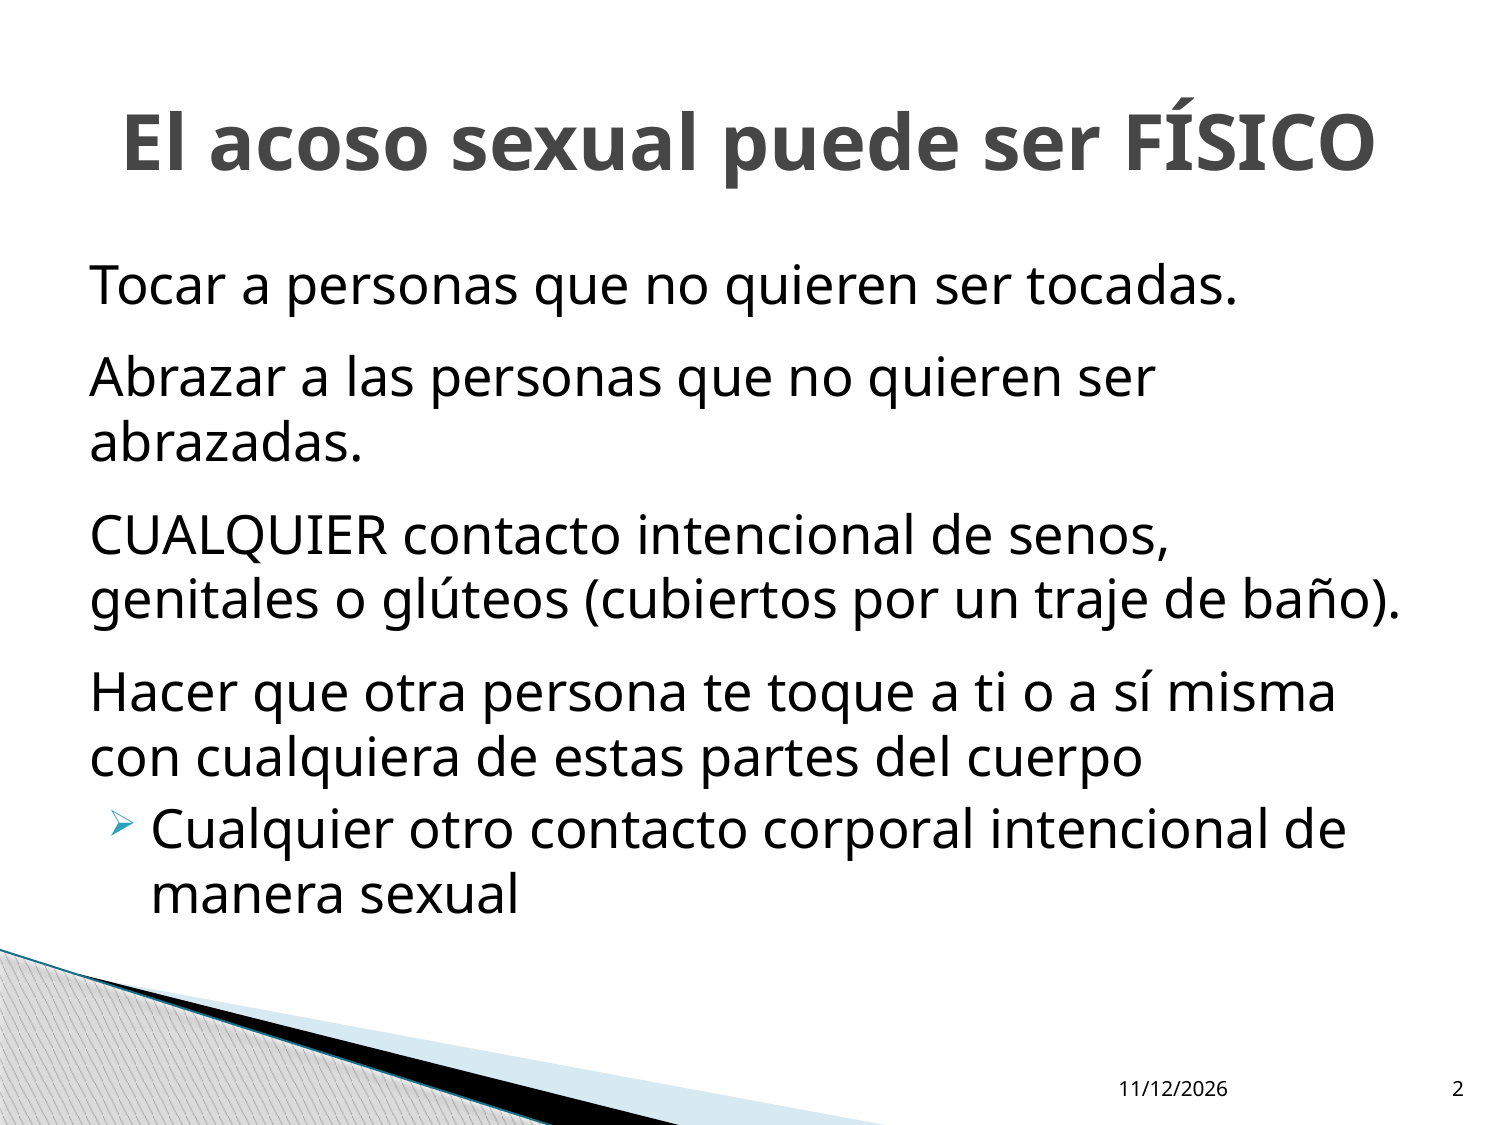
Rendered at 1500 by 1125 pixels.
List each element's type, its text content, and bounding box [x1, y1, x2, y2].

title El acoso sexual puede ser FÍSICO [75, 45, 1425, 233]
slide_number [1103, 1051, 1418, 1112]
slide_number 2 [1418, 1051, 1479, 1112]
list Tocar a personas que no quieren ser tocadas. Abrazar a las personas que no quieren ser abrazadas. CUALQUIER contacto intencional de senos, genitales o glúteos (cubiertos por un traje de baño). Hacer que otra persona te toque a ti o a sí misma con cualquiera de estas partes del cuerpo Cualquier otro contacto corporal intencional de manera sexual [75, 243, 1425, 986]
